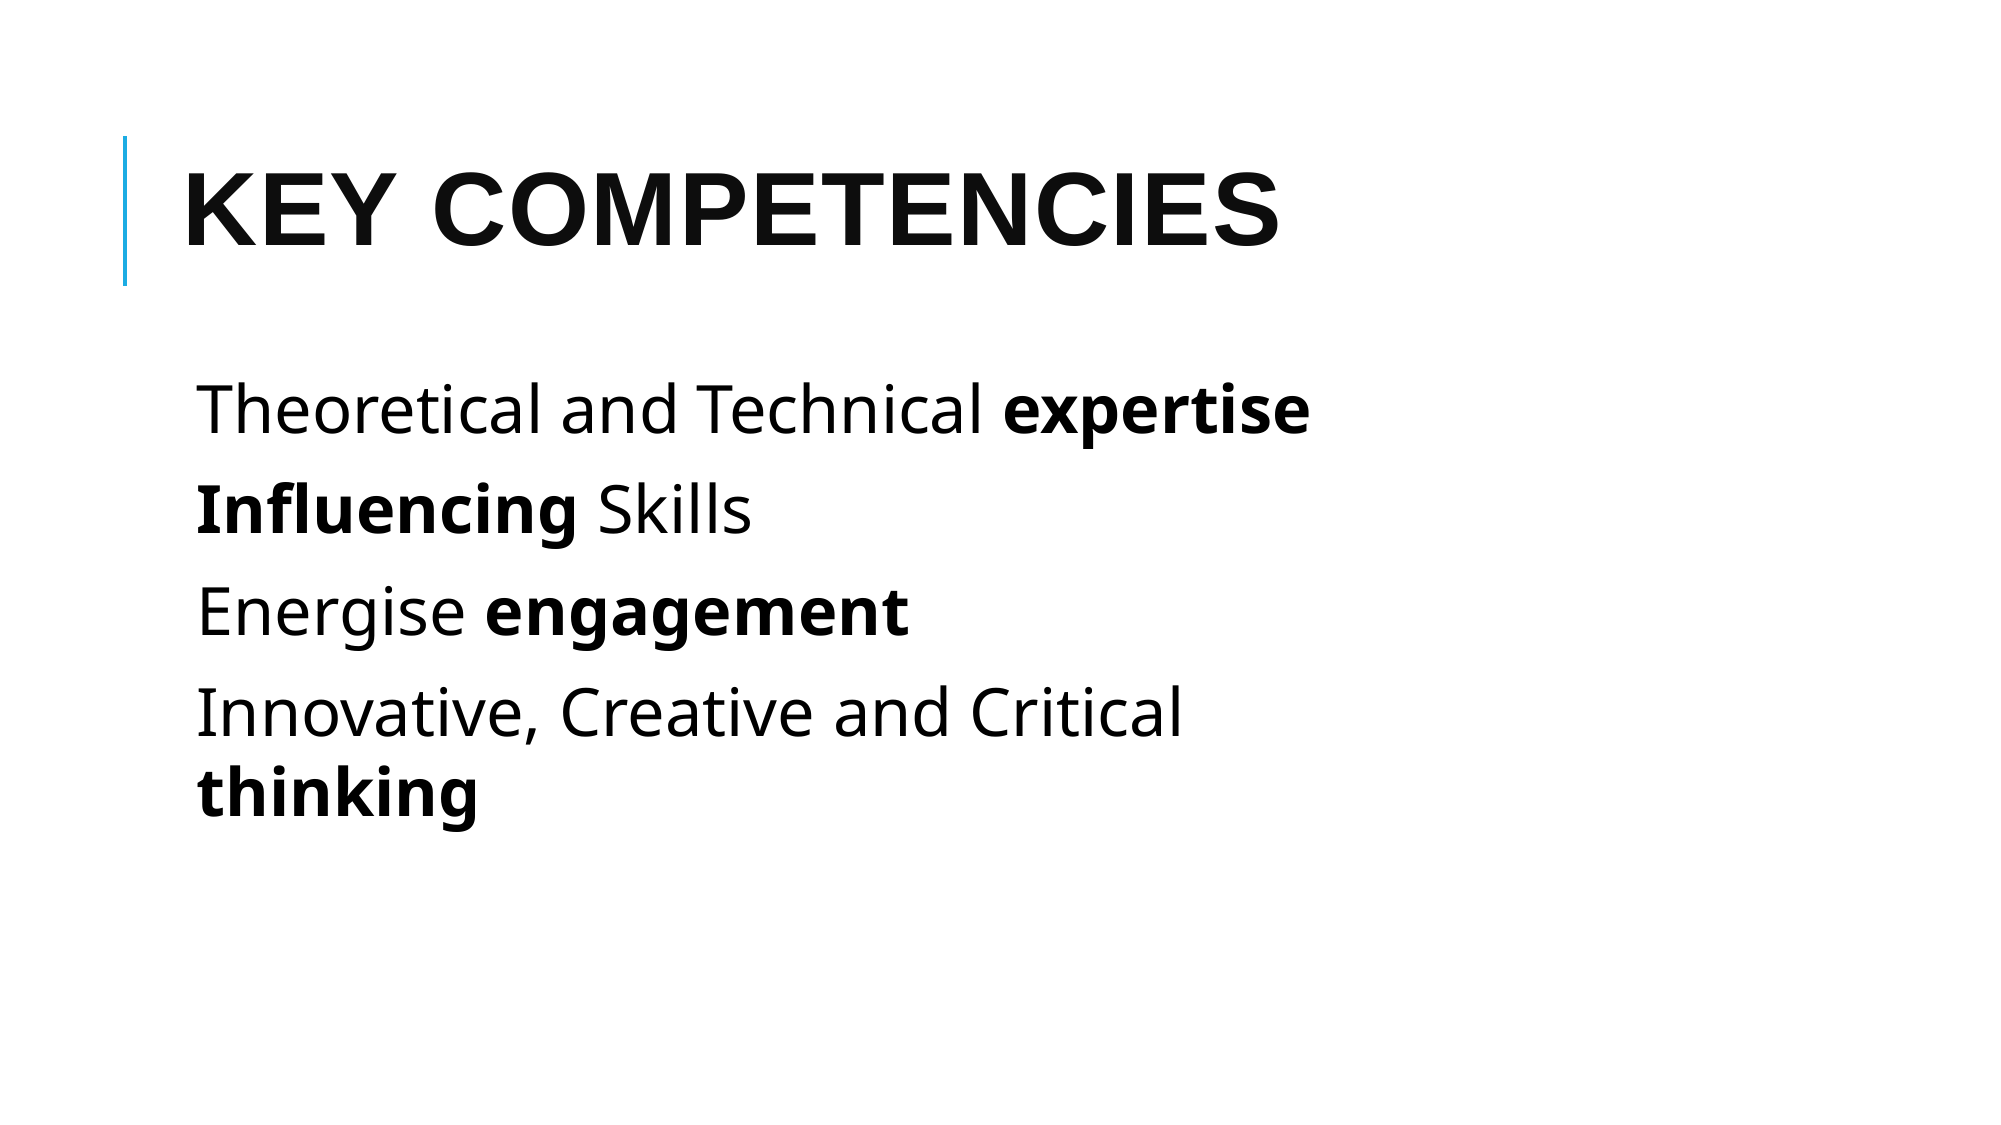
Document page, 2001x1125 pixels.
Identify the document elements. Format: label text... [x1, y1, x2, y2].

title KEY COMPETENCIES [180, 138, 1290, 329]
text_box Theoretical and Technical expertise Influencing Skills Energise engagement Innovative, Creative and Critical thinking [194, 343, 1515, 830]
